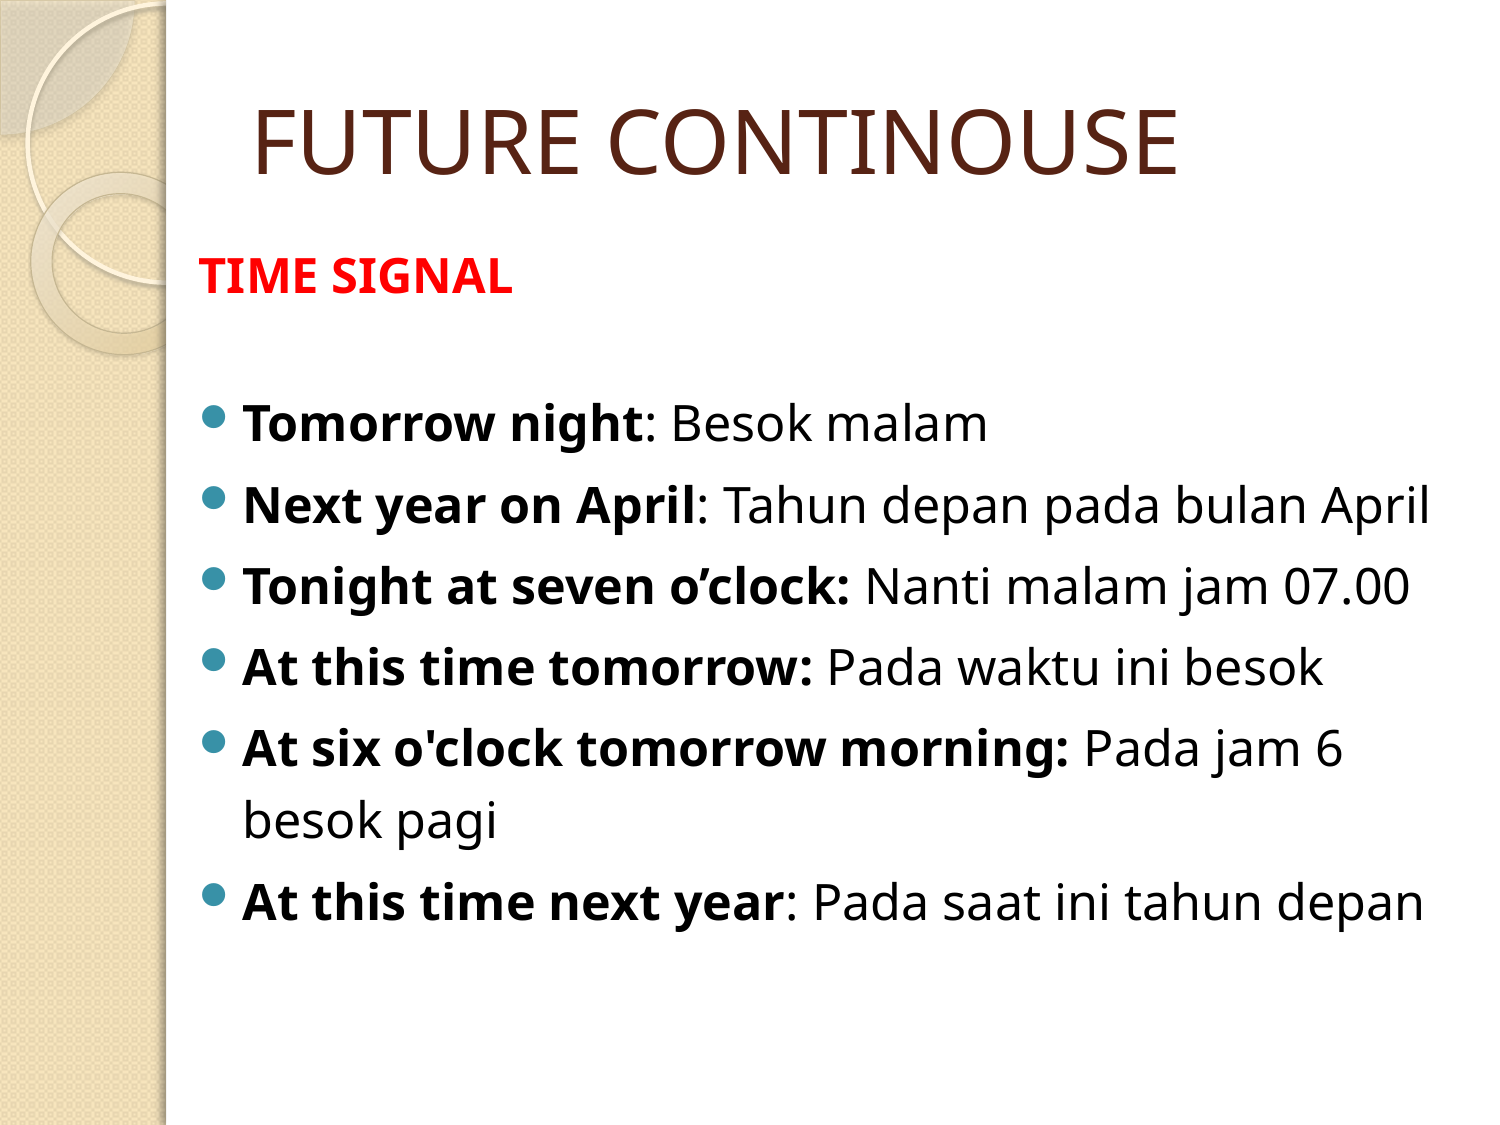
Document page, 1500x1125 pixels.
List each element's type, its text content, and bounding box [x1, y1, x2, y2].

title FUTURE CONTINOUSE [235, 45, 1466, 233]
list TIME SIGNAL Tomorrow night: Besok malam Next year on April: Tahun depan pada bulan April Tonight at seven o’clock: Nanti malam jam 07.00 At this time tomorrow: Pada waktu ini besok At six o'clock tomorrow morning: Pada jam 6 besok pagi At this time next year: Pada saat ini tahun depan [171, 237, 1466, 1125]
